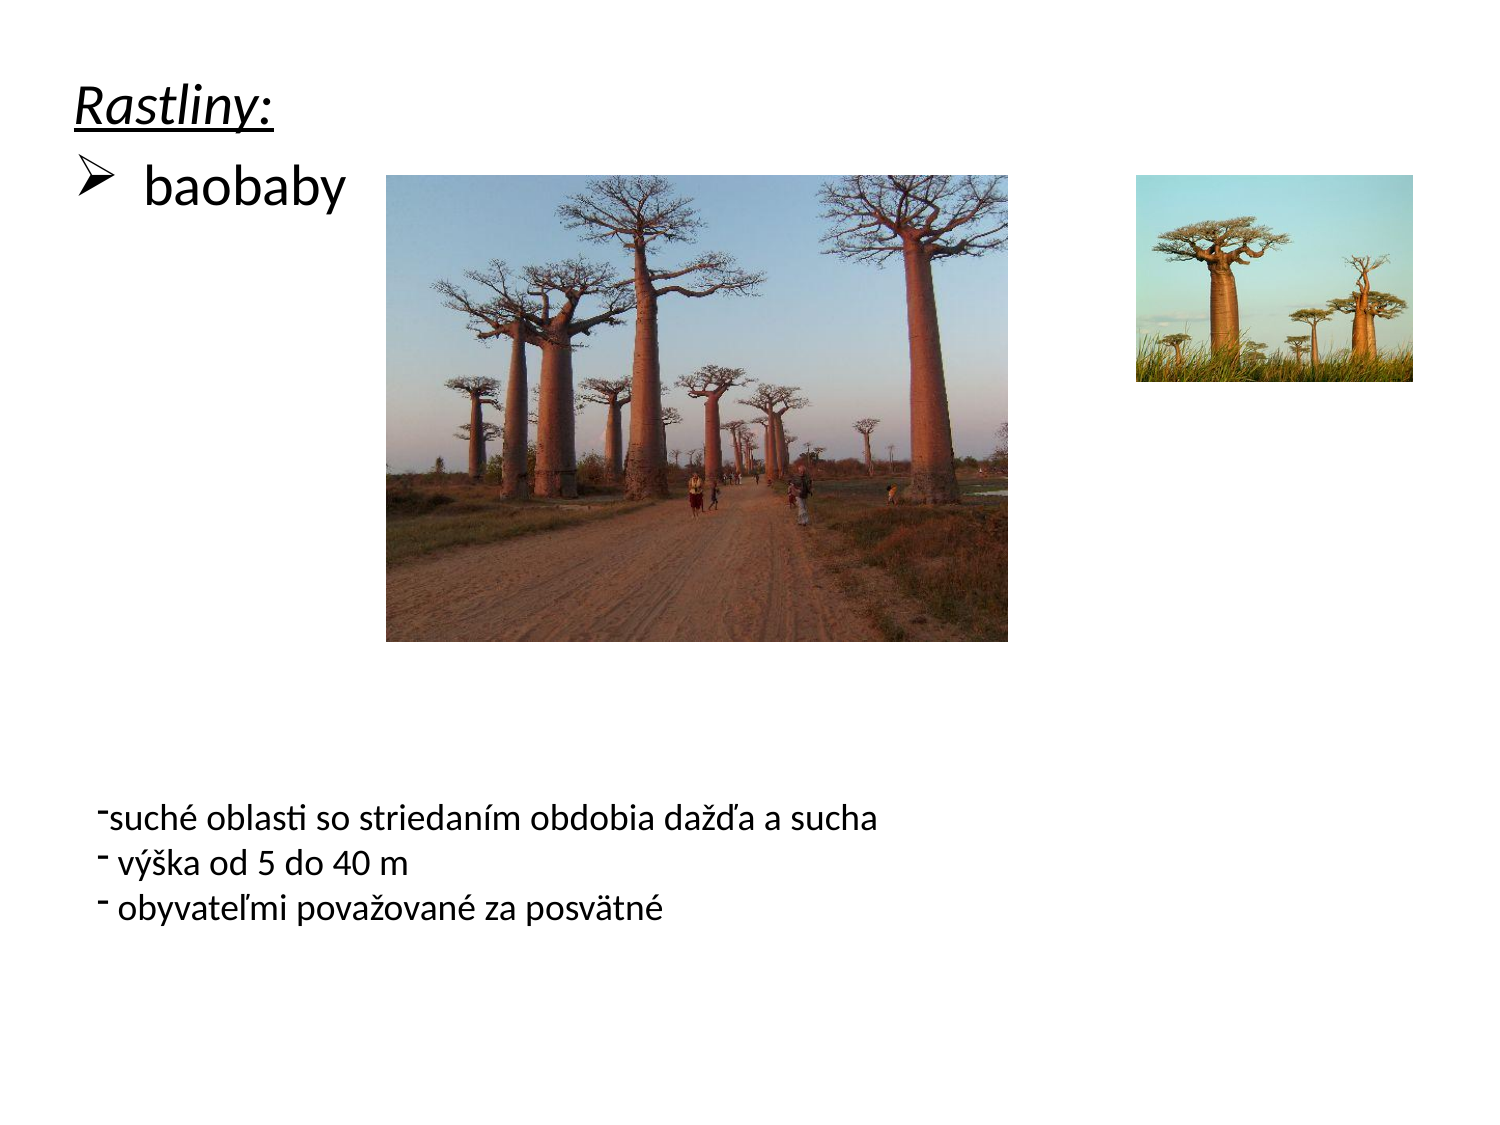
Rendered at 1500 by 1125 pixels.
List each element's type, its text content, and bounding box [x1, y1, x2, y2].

picture [386, 175, 1008, 642]
list Rastliny: baobaby [58, 58, 1409, 801]
picture [1136, 175, 1413, 383]
text_box suché oblasti so striedaním obdobia dažďa a sucha výška od 5 do 40 m obyvateľmi považované za posvätné [82, 785, 1325, 935]
